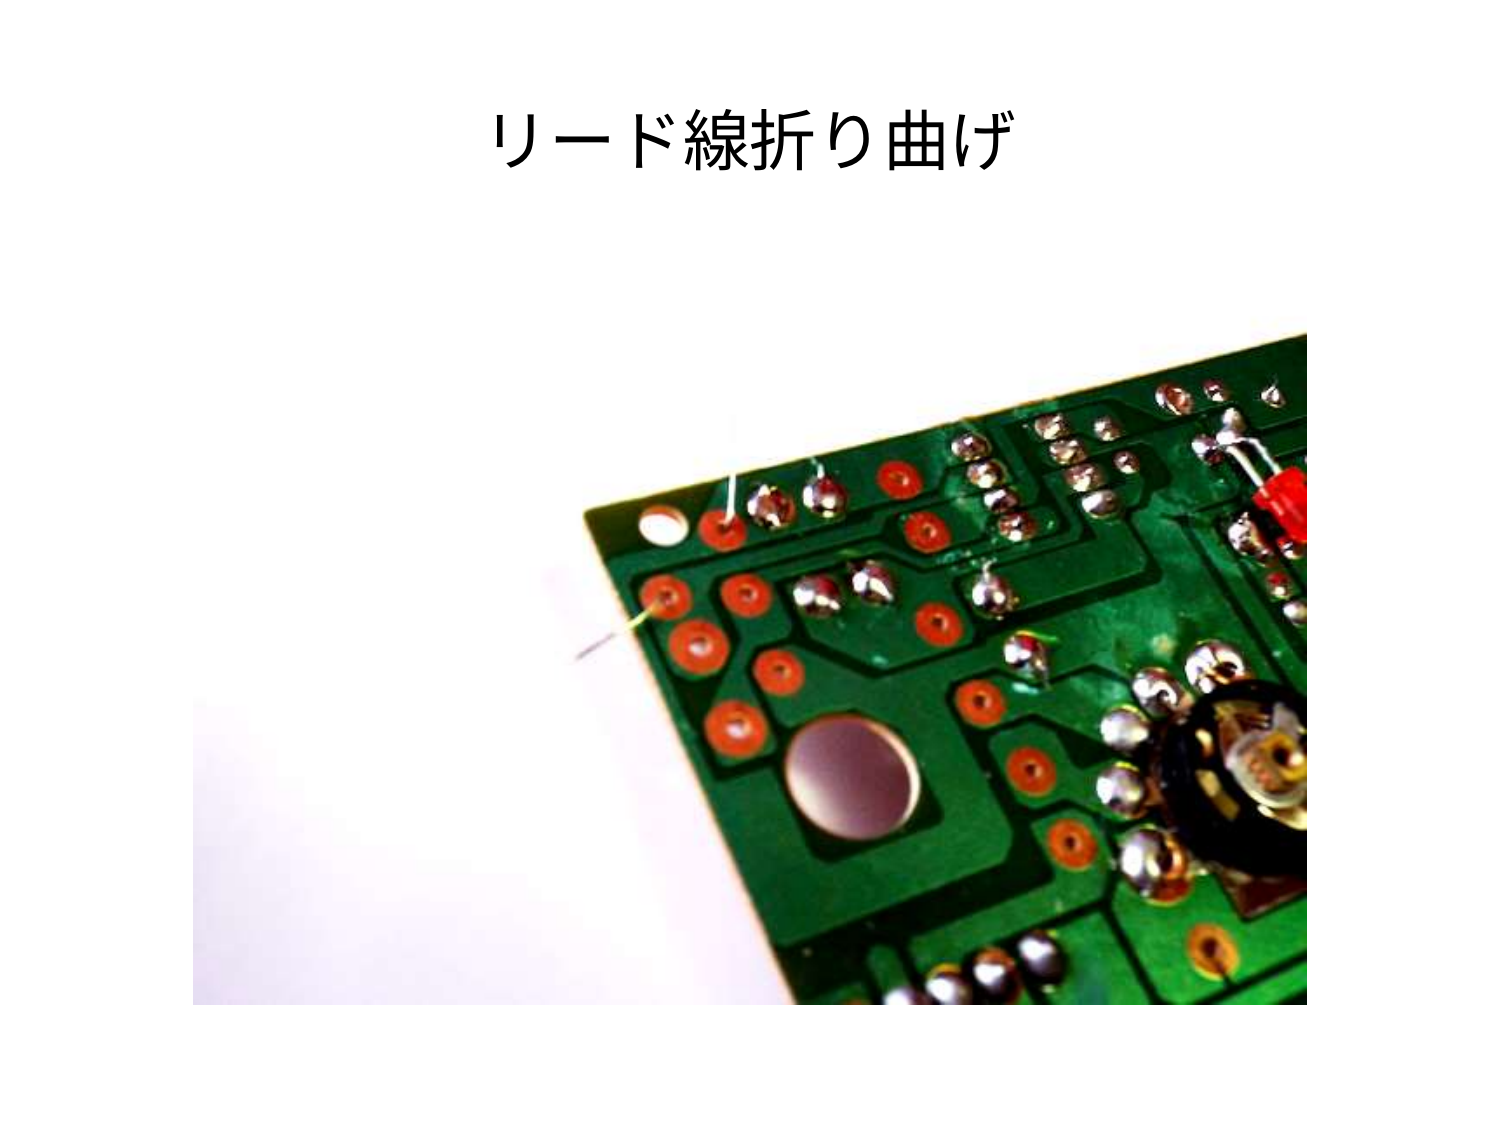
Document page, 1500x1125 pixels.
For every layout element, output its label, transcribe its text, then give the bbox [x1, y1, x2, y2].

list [193, 262, 1307, 1006]
title リード線折り曲げ [75, 45, 1425, 233]
